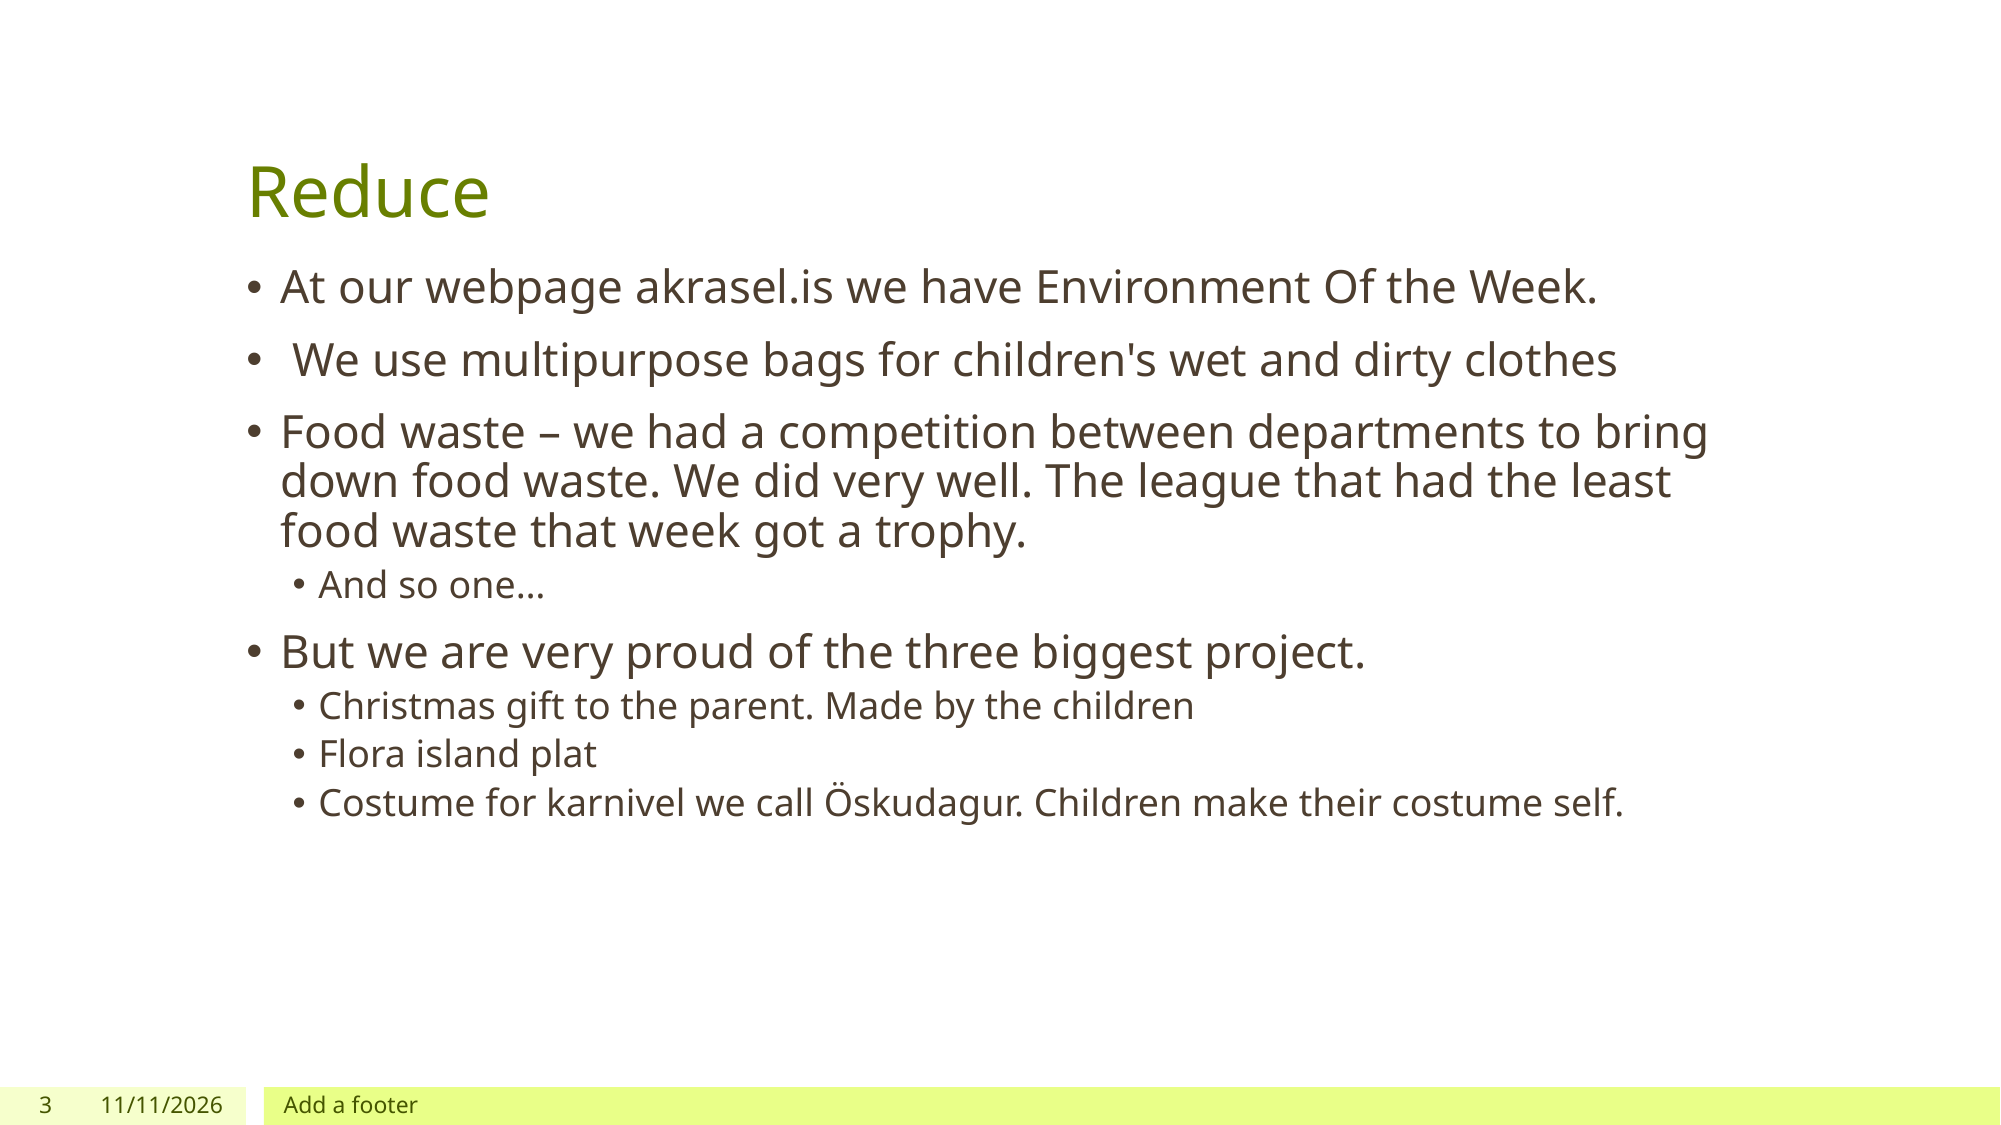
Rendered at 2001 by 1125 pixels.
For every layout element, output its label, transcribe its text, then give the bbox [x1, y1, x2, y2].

slide_number 3 [0, 1087, 68, 1125]
title Reduce [231, 45, 1769, 240]
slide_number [74, 1087, 239, 1125]
footer Add a footer [268, 1087, 1769, 1125]
list At our webpage akrasel.is we have Environment Of the Week. We use multipurpose bags for children's wet and dirty clothes Food waste – we had a competition between departments to bring down food waste. We did very well. The league that had the least food waste that week got a trophy. And so one… But we are very proud of the three biggest project. Christmas gift to the parent. Made by the children Flora island plat Costume for karnivel we call Öskudagur. Children make their costume self. [231, 256, 1769, 1015]
